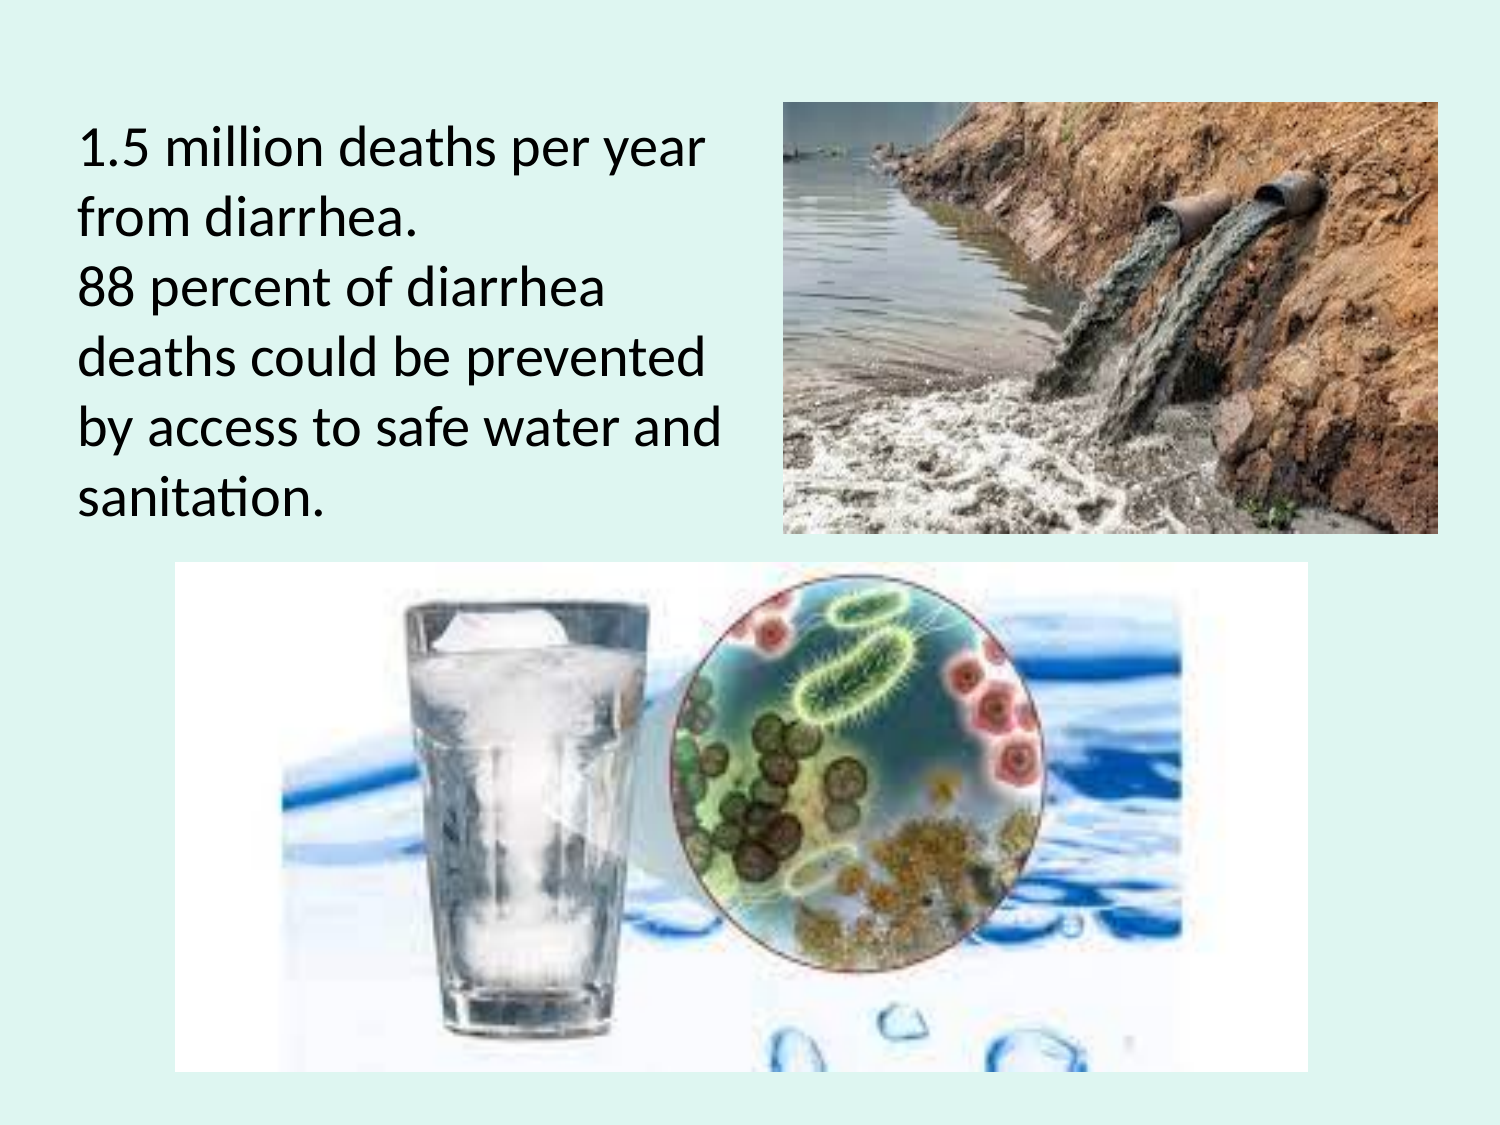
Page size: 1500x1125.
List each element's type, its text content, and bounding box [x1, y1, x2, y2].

picture [782, 102, 1438, 535]
picture [175, 562, 1308, 1072]
title 1.5 million deaths per year from diarrhea. 88 percent of diarrhea deaths could be prevented by access to safe water and sanitation. [62, 179, 743, 458]
